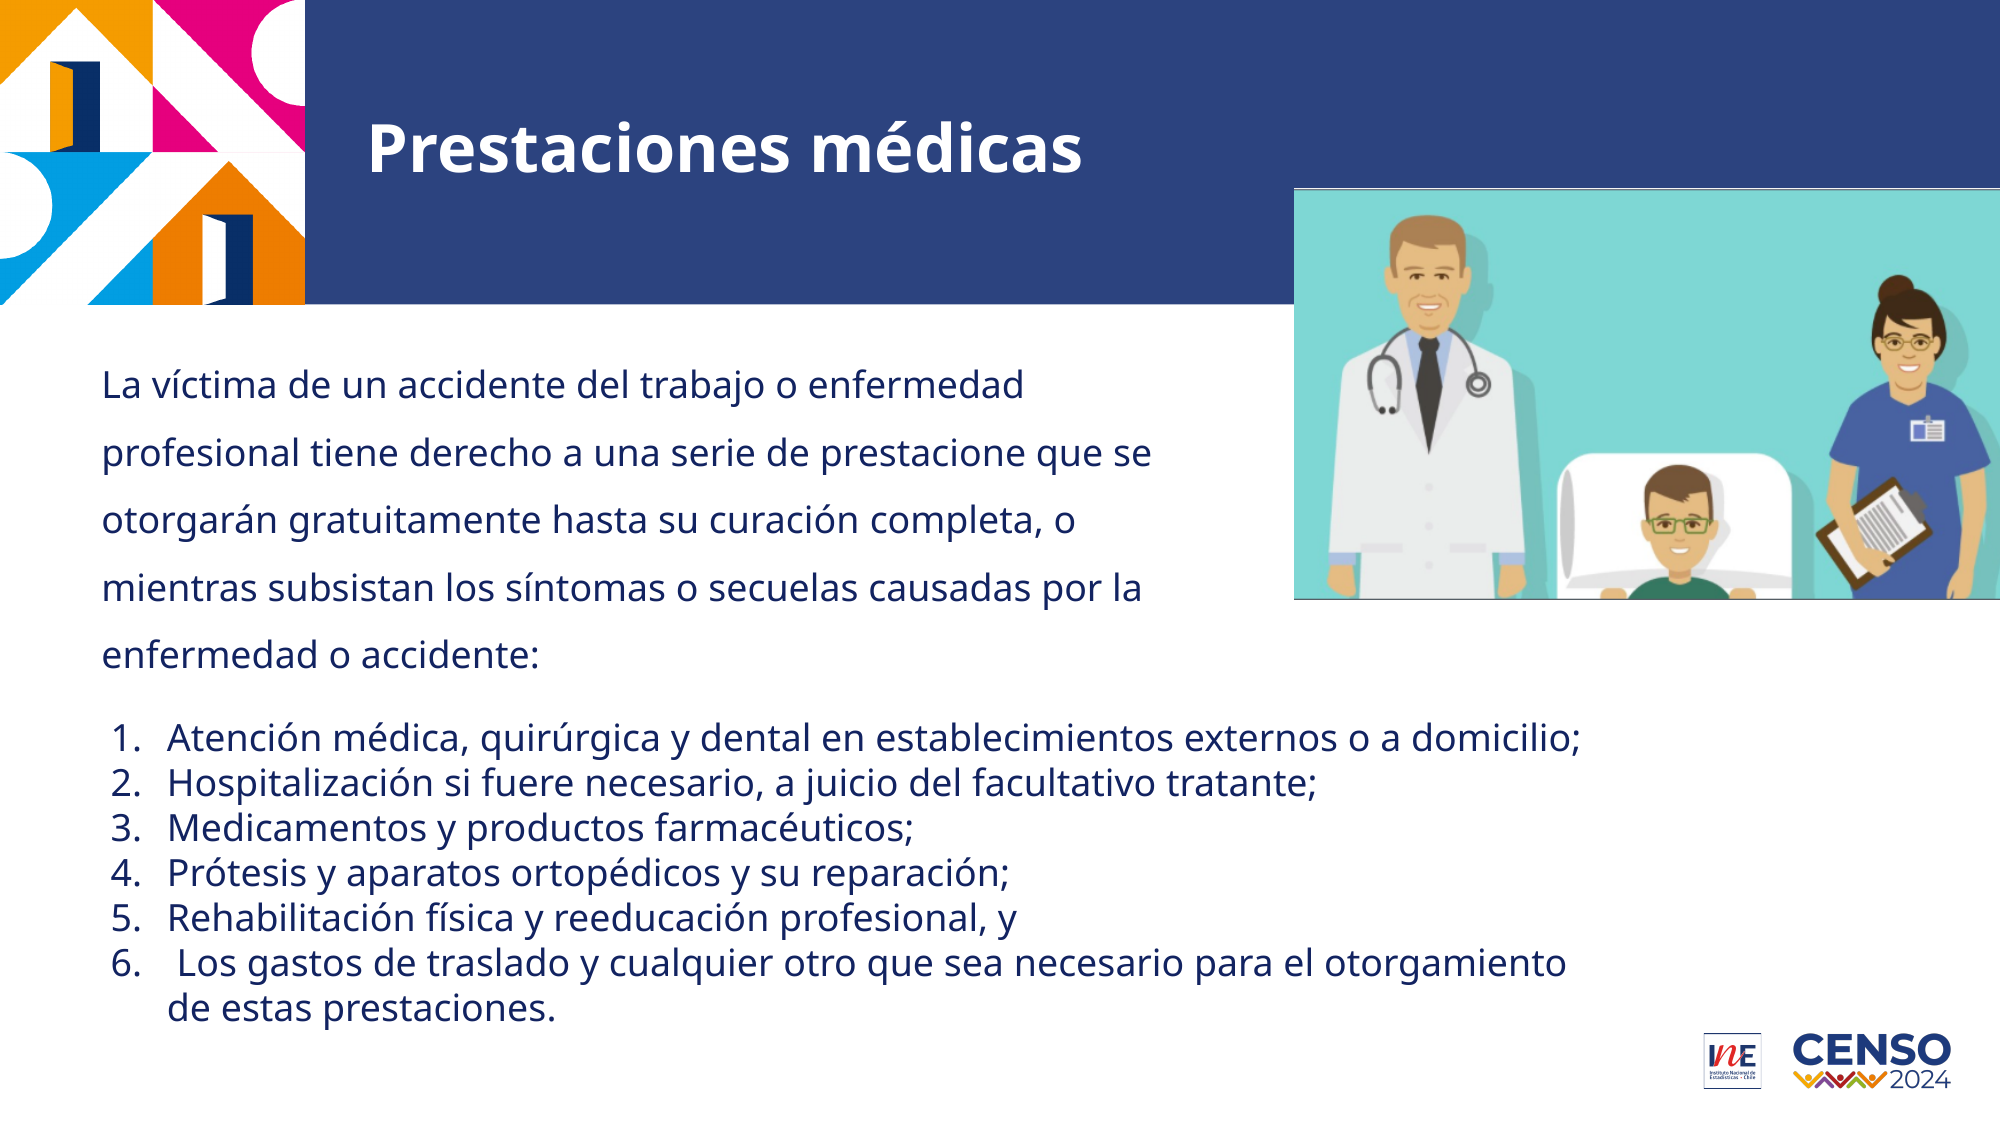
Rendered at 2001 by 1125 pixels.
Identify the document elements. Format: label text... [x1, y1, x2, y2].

picture [1784, 1037, 1956, 1094]
text_box La víctima de un accidente del trabajo o enfermedad profesional tiene derecho a una serie de prestacione que se otorgarán gratuitamente hasta su curación completa, o mientras subsistan los síntomas o secuelas causadas por la enfermedad o accidente: [86, 331, 1199, 706]
title Prestaciones médicas [366, 81, 1732, 220]
picture [0, 0, 305, 305]
picture [1294, 188, 2000, 600]
text_box Atención médica, quirúrgica y dental en establecimientos externos o a domicilio;​ Hospitalización si fuere necesario, a juicio del facultativo tratante;​ Medicamentos y productos farmacéuticos;​ Prótesis y aparatos ortopédicos y su reparación;​ Rehabilitación física y reeducación profesional, y Los gastos de traslado y cualquier otro que sea necesario para el otorgamiento de estas prestaciones. [86, 706, 1971, 1037]
